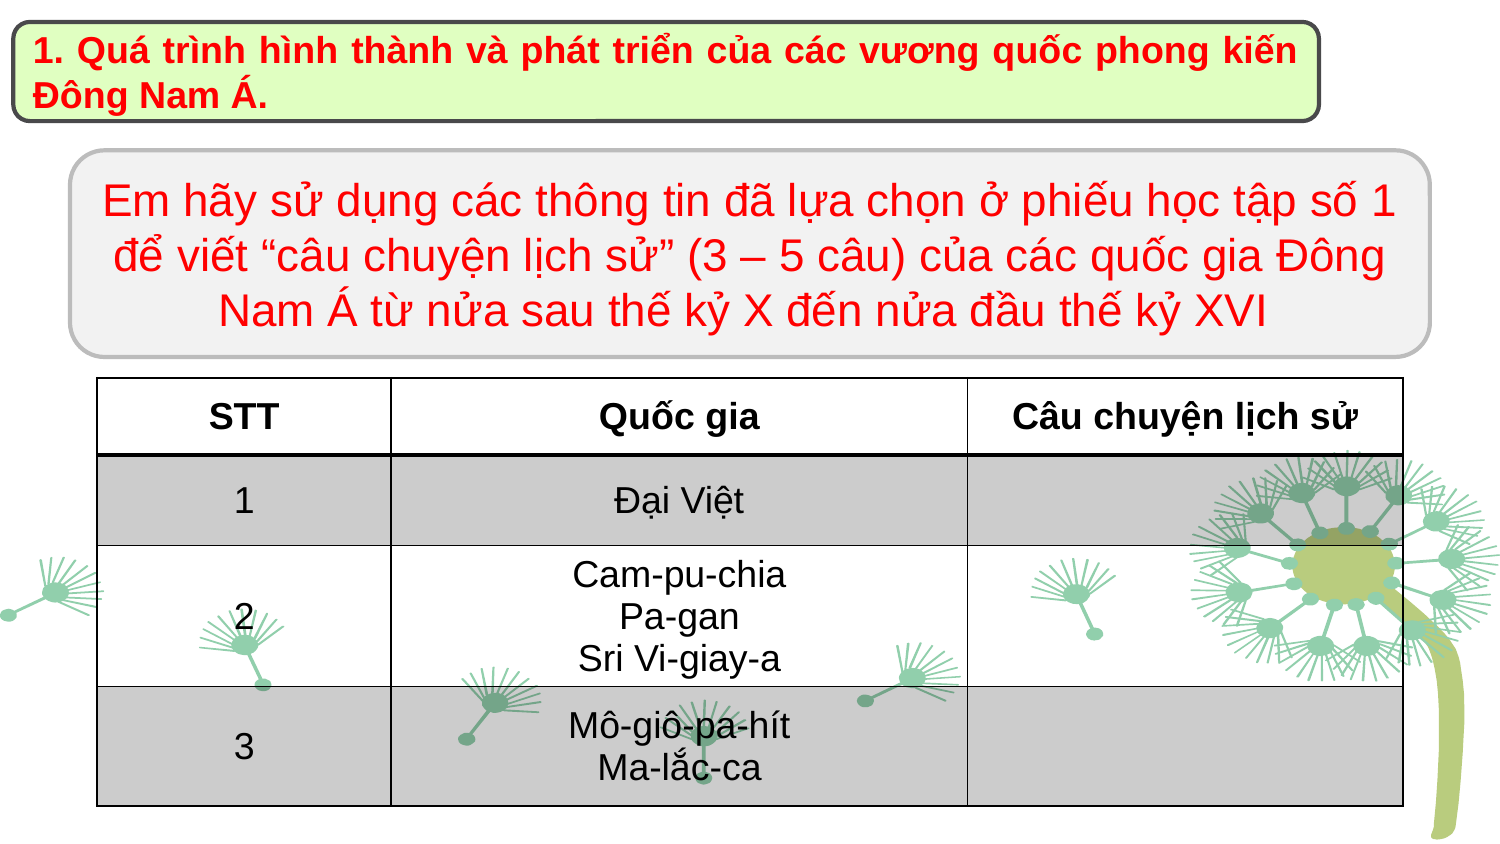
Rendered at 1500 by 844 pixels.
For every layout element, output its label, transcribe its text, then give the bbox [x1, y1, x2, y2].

text_box 1. Quá trình hình thành và phát triển của các vương quốc phong kiến Đông Nam Á. [11, 19, 1322, 124]
table_header Quốc gia [392, 379, 967, 453]
table_cell [968, 687, 1402, 805]
table_cell [968, 457, 1402, 545]
text_box Em hãy sử dụng các thông tin đã lựa chọn ở phiếu học tập số 1 để viết “câu chuyện lịch sử” (3 – 5 câu) của các quốc gia Đông Nam Á từ nửa sau thế kỷ X đến nửa đầu thế kỷ XVI [67, 148, 1432, 360]
table_cell 2 [98, 546, 390, 686]
table_cell [968, 546, 1402, 686]
table_cell 1 [98, 457, 390, 545]
table_cell Cam-pu-chia Pa-gan Sri Vi-giay-a [392, 546, 967, 686]
table_cell Mô-giô-pa-hít Ma-lắc-ca [392, 687, 967, 805]
table_header Câu chuyện lịch sử [968, 379, 1402, 453]
table_cell Đại Việt [392, 457, 967, 545]
table_header STT [98, 379, 390, 453]
table_cell 3 [98, 687, 390, 805]
